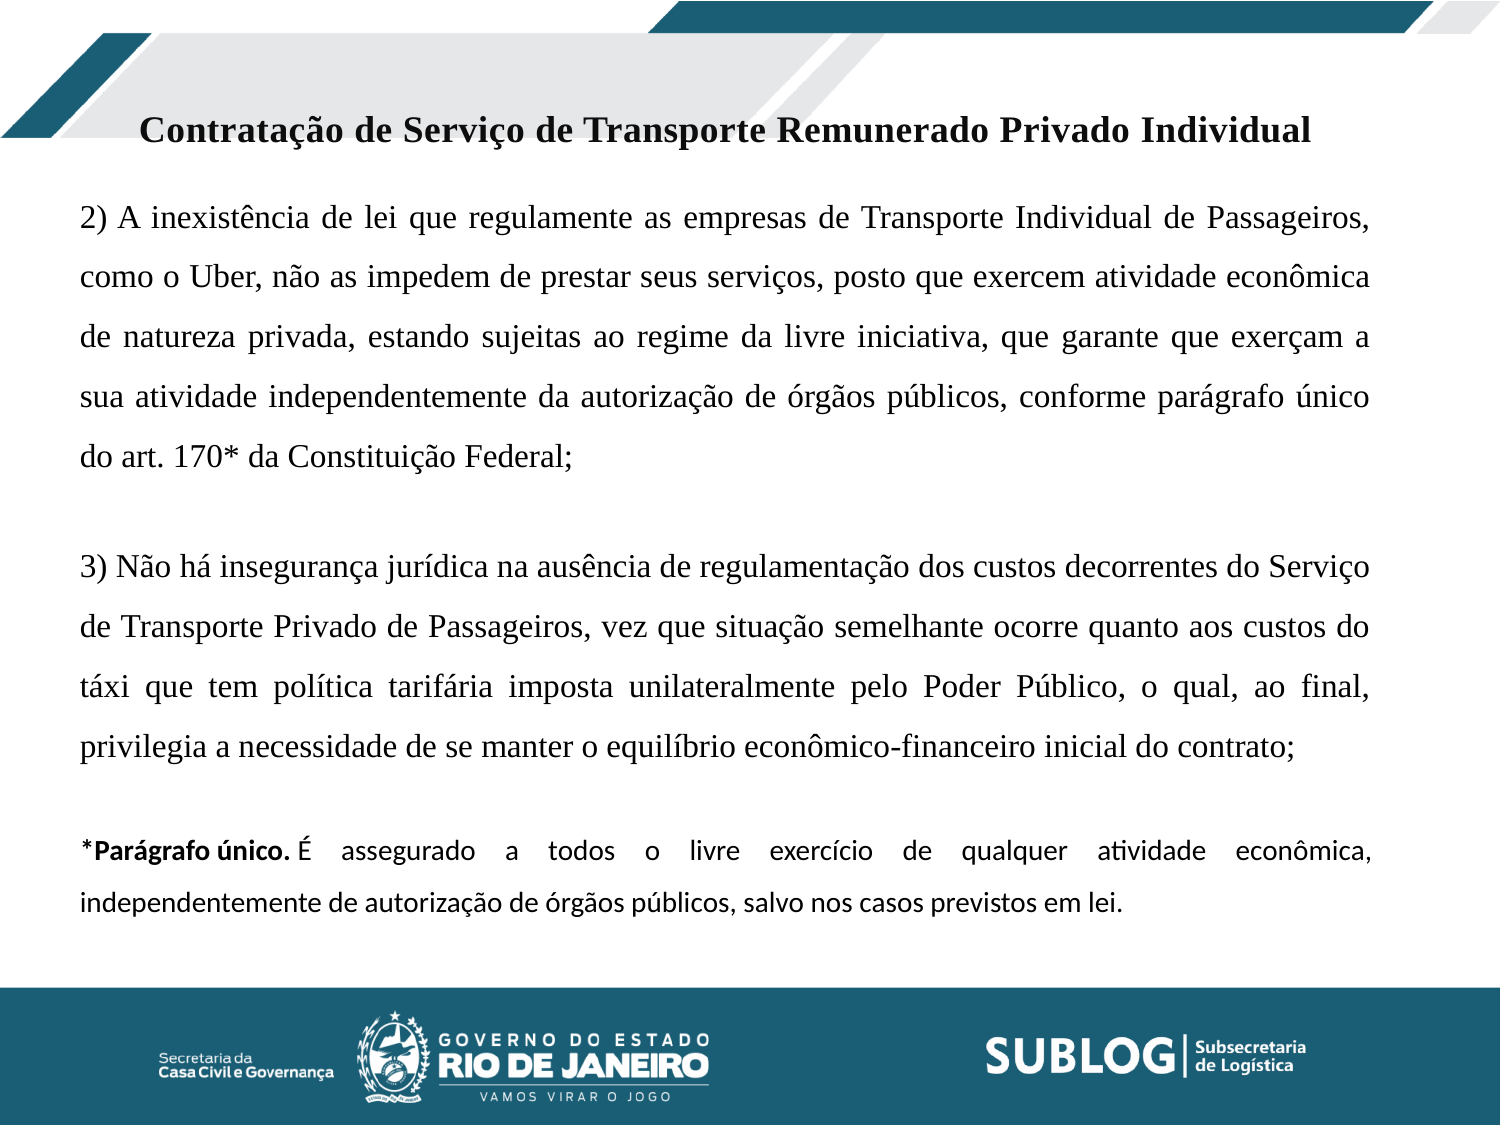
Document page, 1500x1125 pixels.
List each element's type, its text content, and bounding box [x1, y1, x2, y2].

picture [1388, 1, 1500, 138]
picture [0, 1, 64, 138]
text_box Contratação de Serviço de Transporte Remunerado Privado Individual 2) A inexistência de lei que regulamente as empresas de Transporte Individual de Passageiros, como o Uber, não as impedem de prestar seus serviços, posto que exercem atividade econômica de natureza privada, estando sujeitas ao regime da livre iniciativa, que garante que exerçam a sua atividade independentemente da autorização de órgãos públicos, conforme parágrafo único do art. 170* da Constituição Federal; 3) Não há insegurança jurídica na ausência de regulamentação dos custos decorrentes do Serviço de Transporte Privado de Passageiros, vez que situação semelhante ocorre quanto aos custos do táxi que tem política tarifária imposta unilateralmente pelo Poder Público, o qual, ao final, privilegia a necessidade de se manter o equilíbrio econômico-financeiro inicial do contrato; *Parágrafo único. É assegurado a todos o livre exercício de qualquer atividade econômica, independentemente de autorização de órgãos públicos, salvo nos casos previstos em lei. [64, 0, 1388, 1125]
